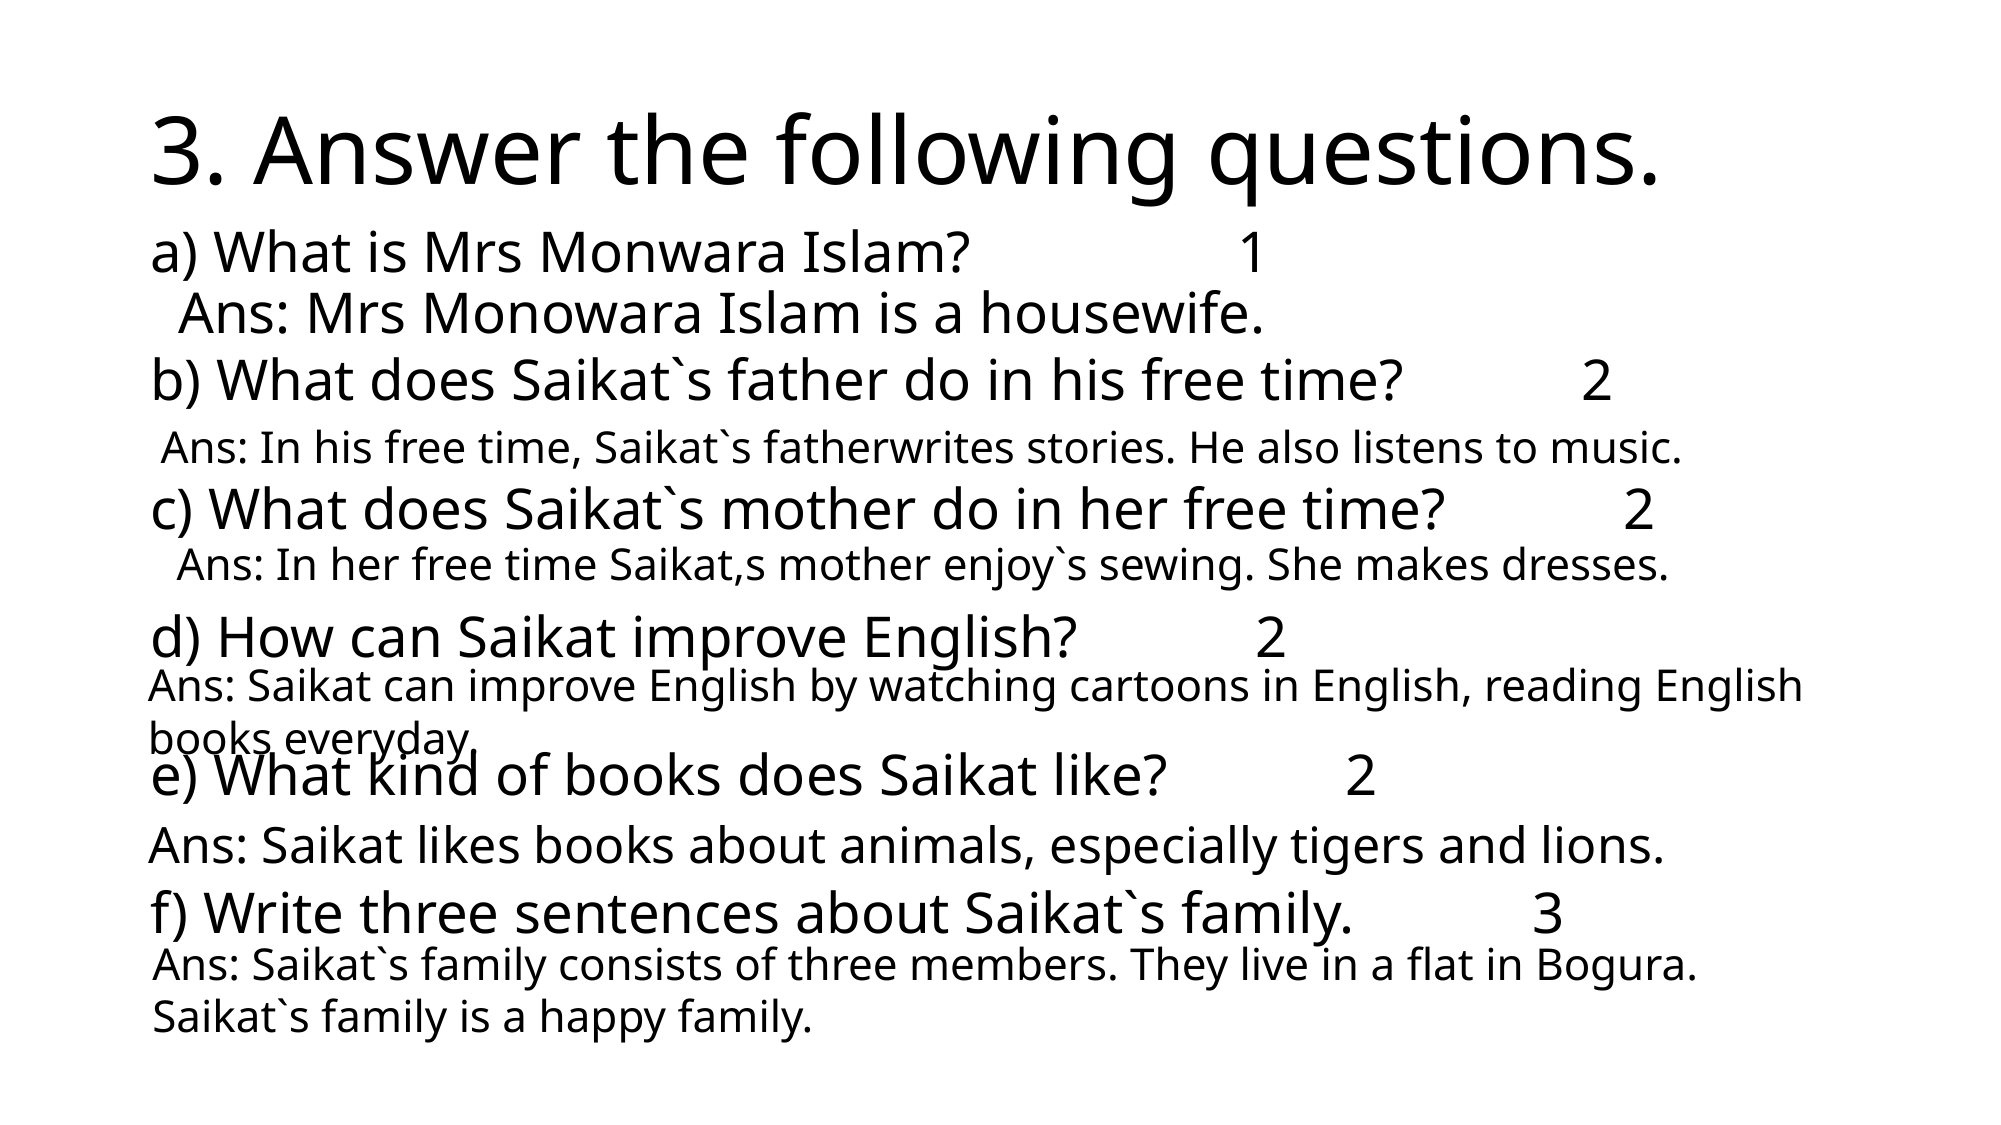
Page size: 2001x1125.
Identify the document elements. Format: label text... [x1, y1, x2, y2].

text_box Ans: Saikat likes books about animals, especially tigers and lions. [133, 806, 1871, 882]
text_box f) Write three sentences about Saikat`s family. 3 [135, 869, 1874, 952]
text_box 3. Answer the following questions. [135, 83, 1874, 208]
text_box d) How can Saikat improve English? 2 [135, 593, 1874, 677]
text_box Ans: In his free time, Saikat`s fatherwrites stories. He also listens to music. [145, 412, 1920, 480]
text_box Ans: In her free time Saikat,s mother enjoy`s sewing. She makes dresses. [161, 529, 1901, 597]
text_box e) What kind of books does Saikat like? 2 [135, 731, 1874, 814]
text_box b) What does Saikat`s father do in his free time? 2 [135, 336, 1874, 420]
text_box a) What is Mrs Monwara Islam? 1 [135, 208, 1874, 291]
text_box Ans: Mrs Monowara Islam is a housewife. [163, 269, 1593, 352]
text_box c) What does Saikat`s mother do in her free time? 2 [135, 465, 1874, 548]
text_box Ans: Saikat can improve English by watching cartoons in English, reading English books everyday. [133, 650, 1870, 771]
text_box Ans: Saikat`s family consists of three members. They live in a flat in Bogura. Saikat`s family is a happy family. [137, 928, 1874, 1049]
